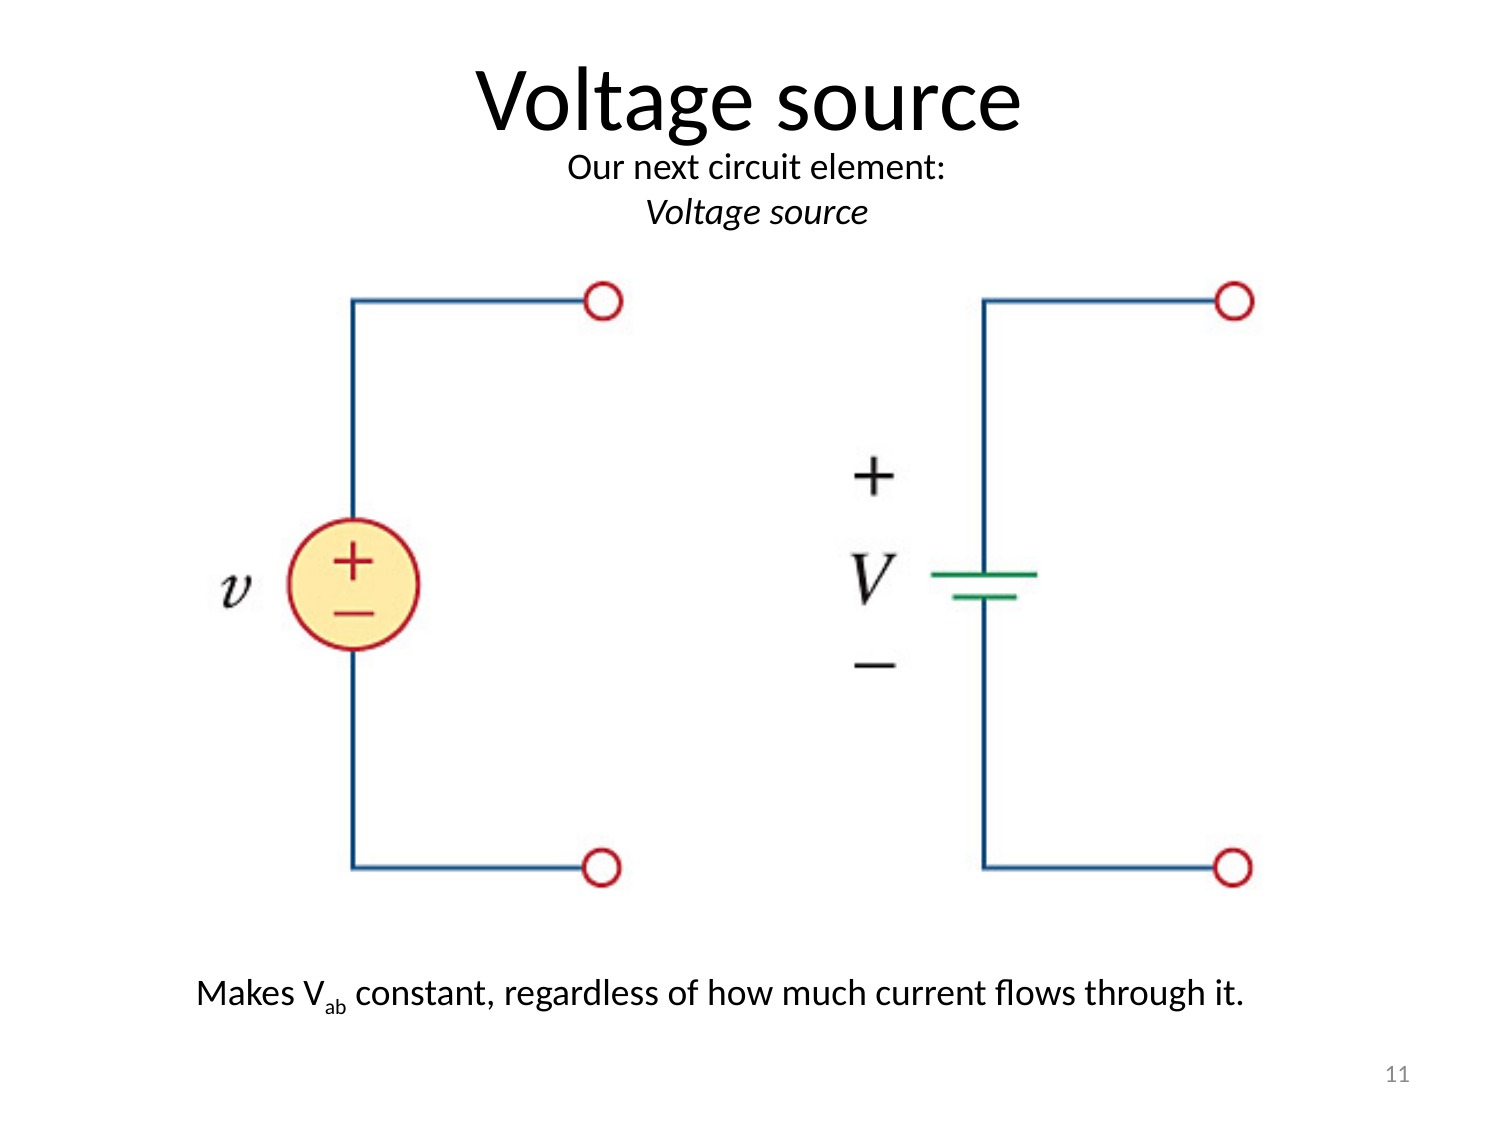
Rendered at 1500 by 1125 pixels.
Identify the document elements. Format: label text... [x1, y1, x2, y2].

picture [188, 268, 1310, 921]
text_box Our next circuit element: Voltage source [552, 134, 962, 240]
slide_number 11 [1074, 1042, 1425, 1103]
title Voltage source [75, 0, 1425, 188]
text_box Makes Vab constant, regardless of how much current flows through it. [180, 960, 1261, 1027]
